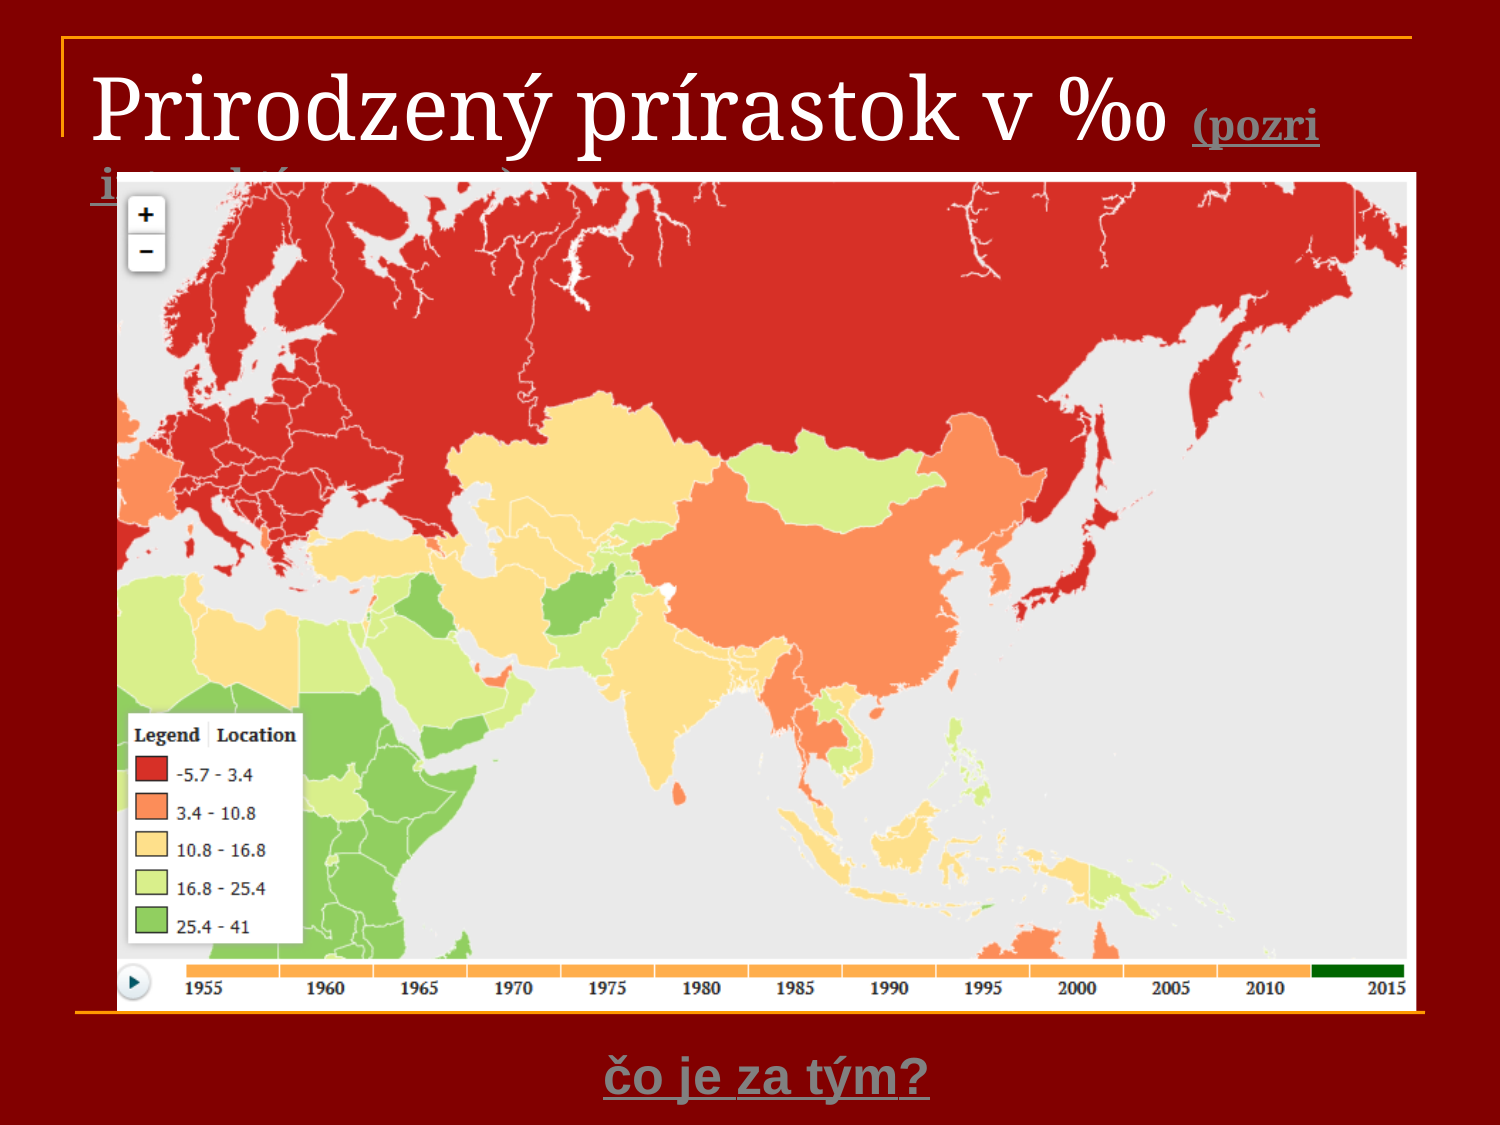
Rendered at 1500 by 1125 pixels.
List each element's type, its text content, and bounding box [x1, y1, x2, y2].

text_box čo je za tým? [554, 1034, 980, 1113]
picture [116, 172, 1417, 1011]
title Prirodzený prírastok v ‰ (pozri interaktívnu mapu) [75, 45, 1459, 233]
